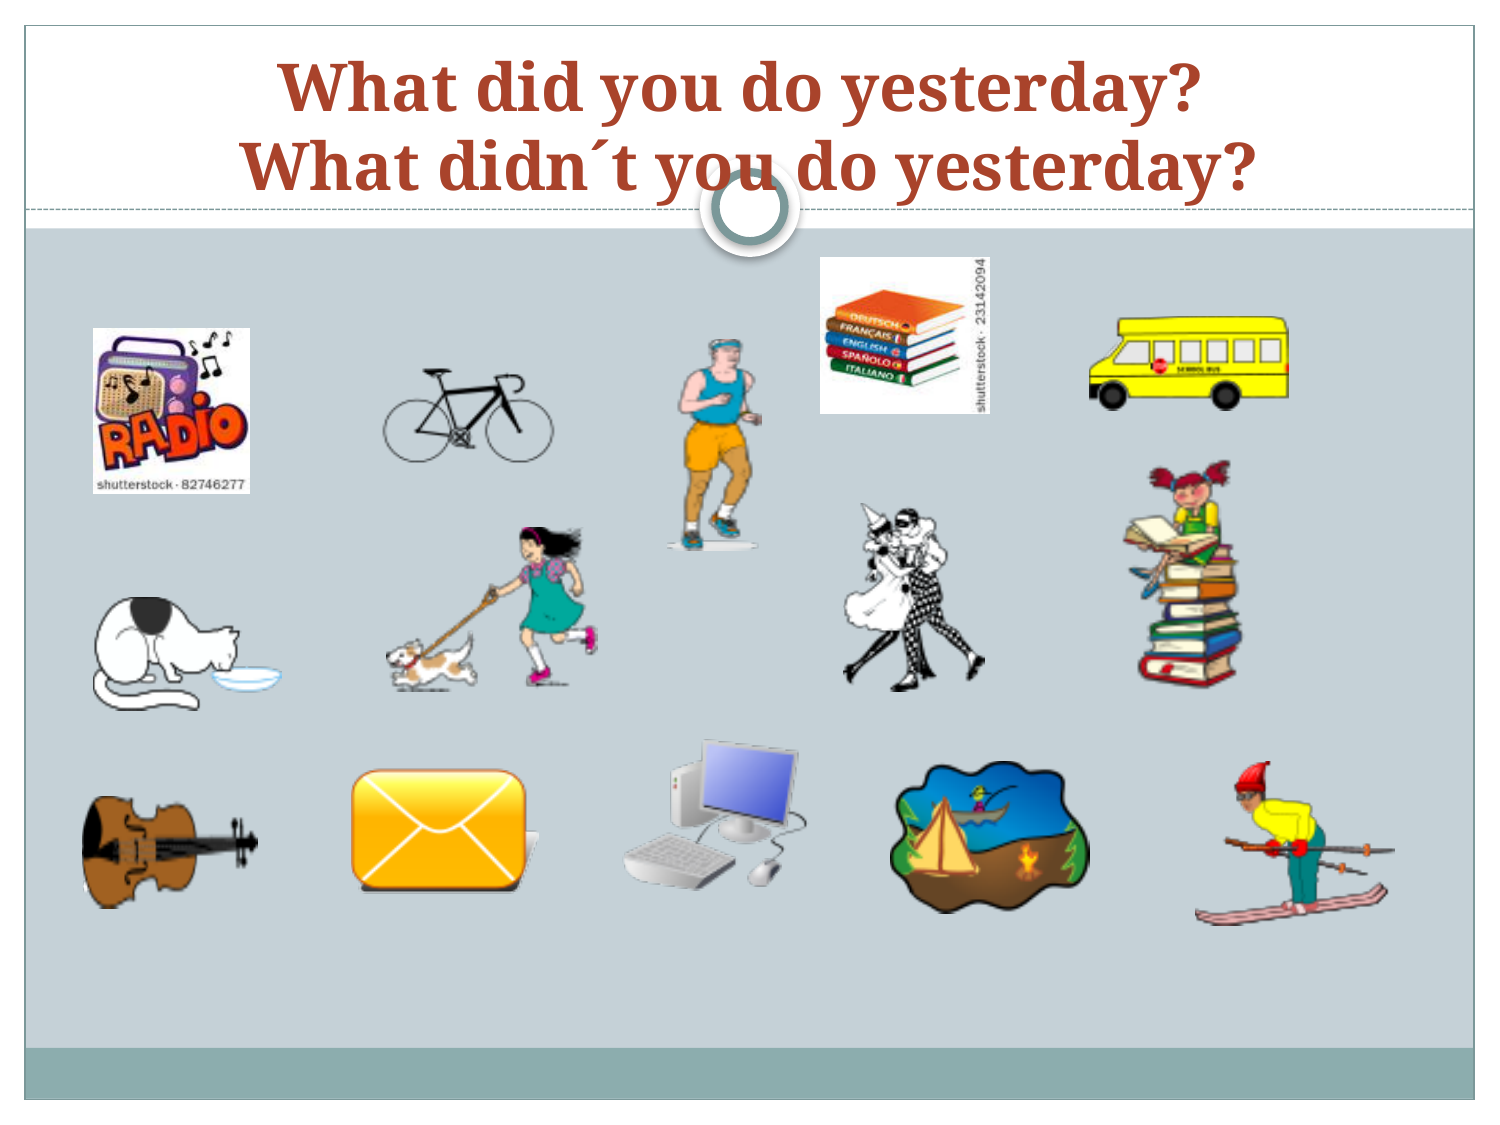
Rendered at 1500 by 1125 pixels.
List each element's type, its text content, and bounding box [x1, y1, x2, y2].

picture [620, 737, 809, 891]
picture [843, 503, 985, 692]
picture [386, 527, 598, 692]
picture [1089, 456, 1278, 692]
picture [1195, 761, 1395, 926]
picture [890, 761, 1091, 914]
picture [351, 749, 540, 915]
picture [1089, 316, 1290, 411]
picture [81, 796, 259, 909]
picture [667, 339, 762, 551]
picture [820, 257, 990, 415]
picture [93, 327, 251, 494]
picture [93, 597, 282, 712]
title What did you do yesterday? What didn´t you do yesterday? [49, 37, 1450, 211]
picture [374, 327, 563, 505]
